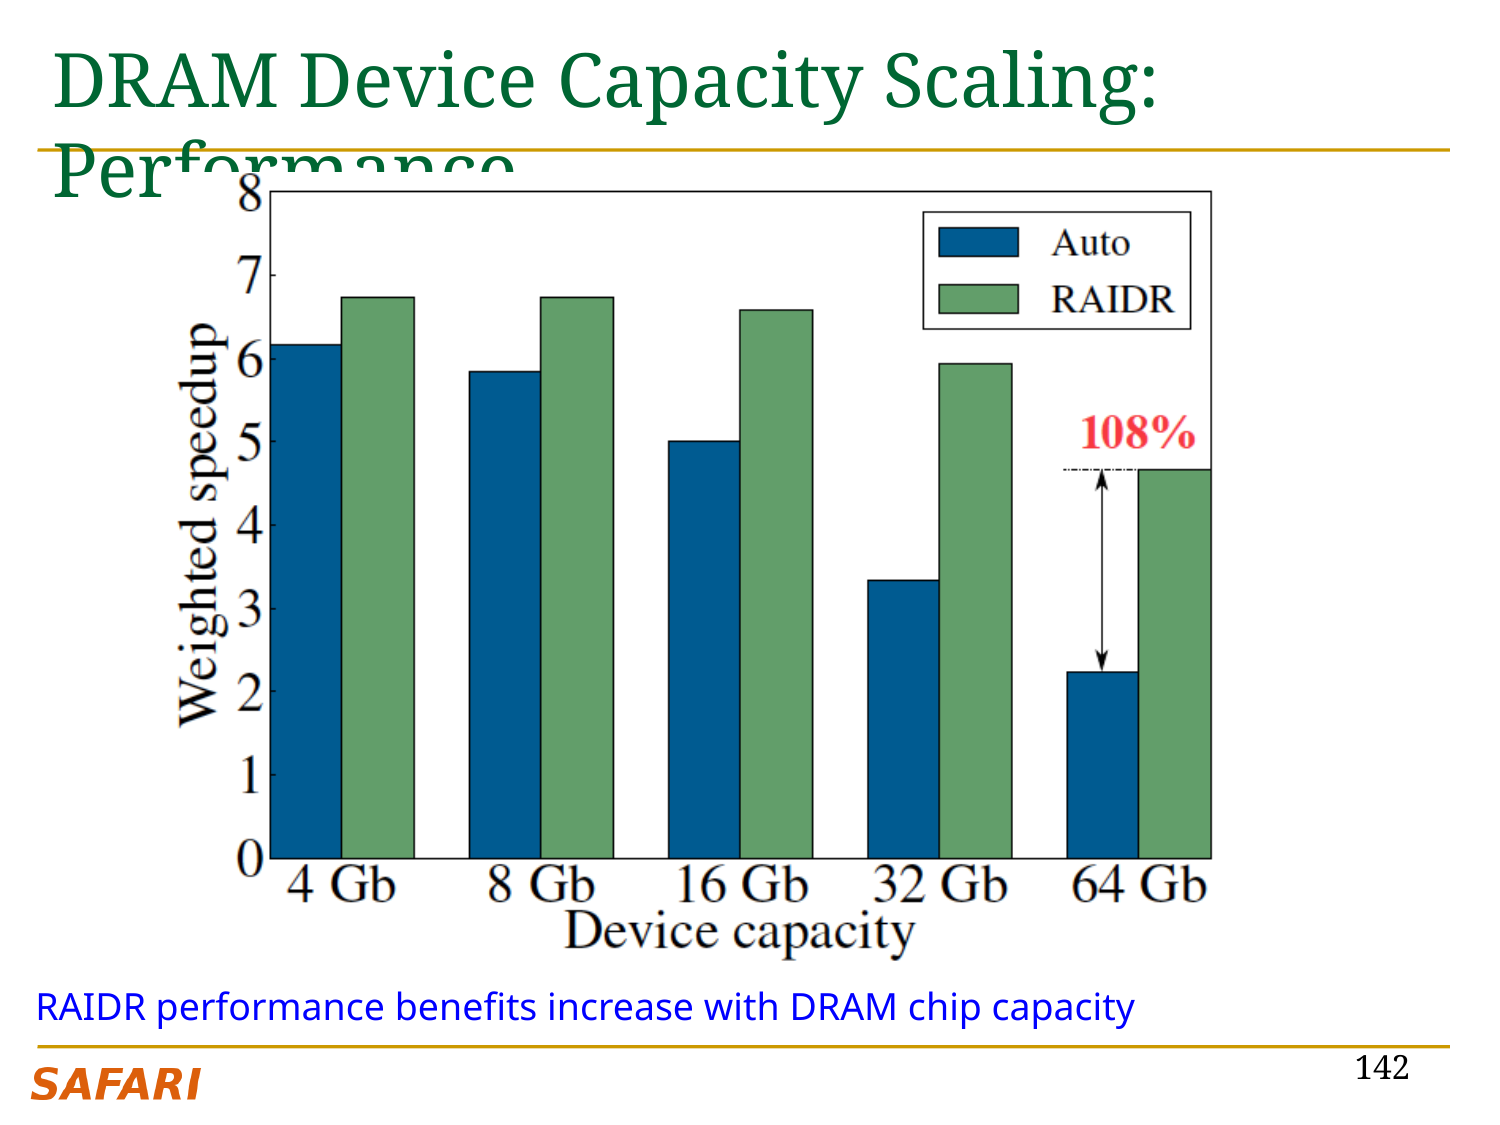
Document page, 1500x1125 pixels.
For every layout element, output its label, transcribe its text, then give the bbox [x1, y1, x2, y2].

slide_number 142 [1074, 1023, 1426, 1100]
picture [167, 172, 1247, 972]
picture [29, 1058, 207, 1110]
title DRAM Device Capacity Scaling: Performance [37, 24, 1451, 201]
text_box RAIDR performance benefits increase with DRAM chip capacity [20, 975, 1223, 1036]
